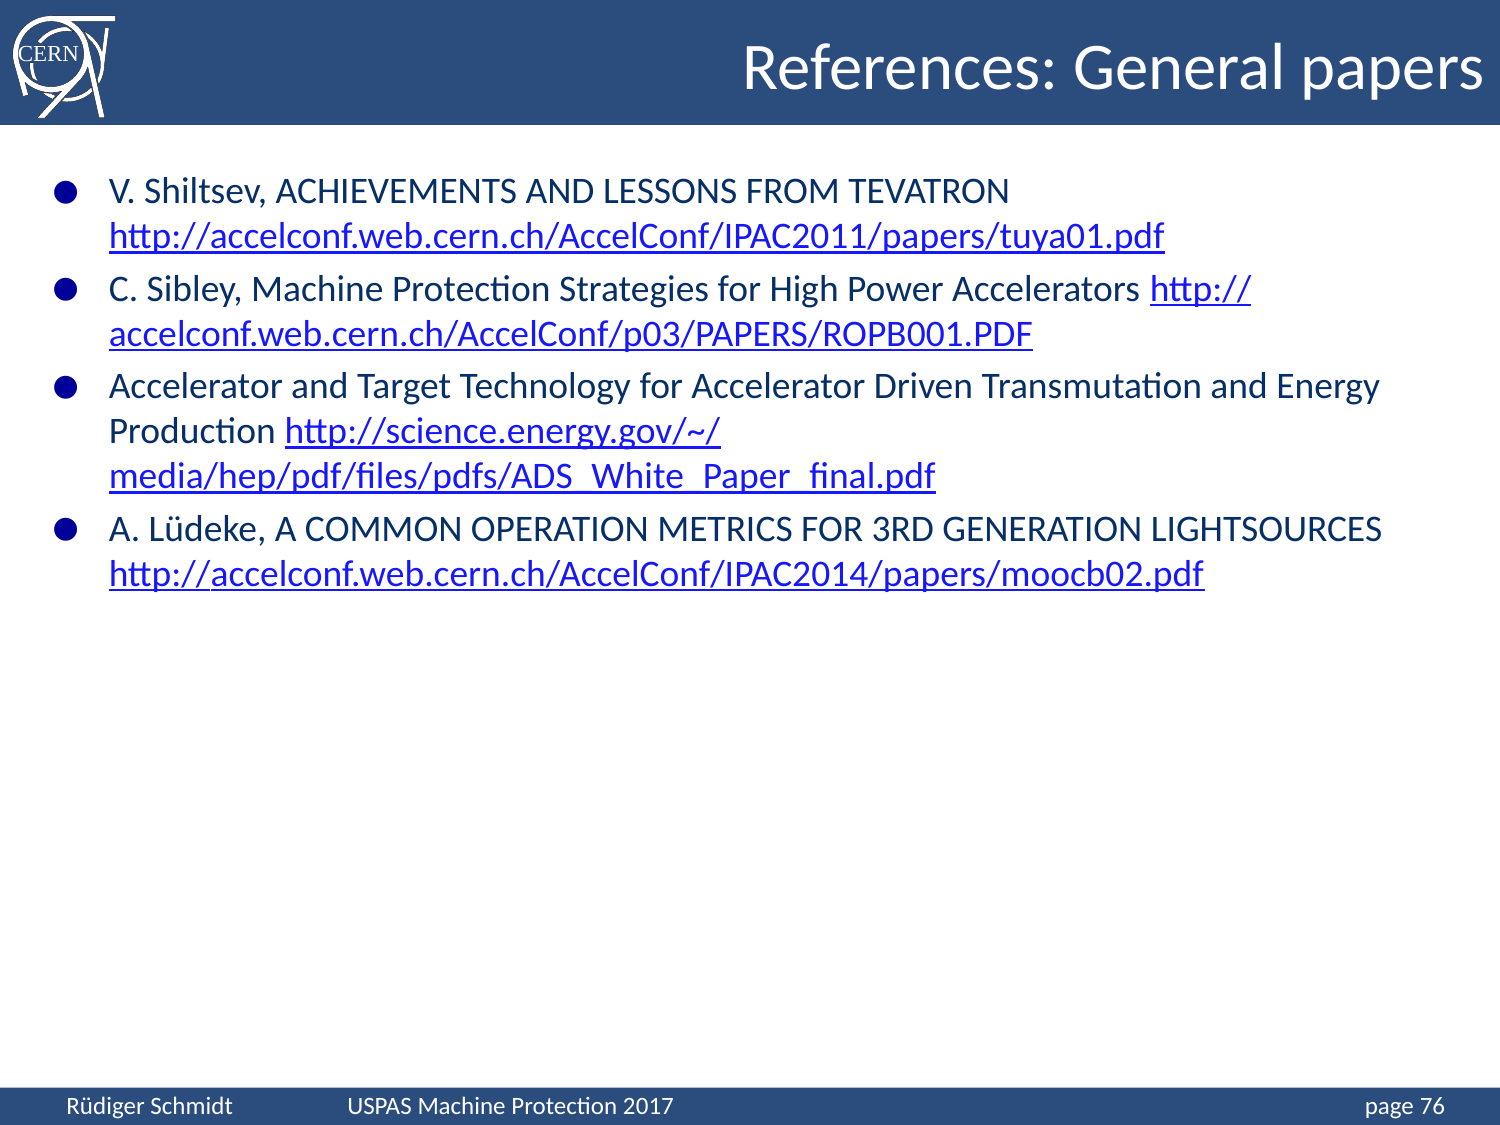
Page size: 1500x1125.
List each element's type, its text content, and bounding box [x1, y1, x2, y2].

title References: General papers [125, 0, 1500, 125]
list V. Shiltsev, ACHIEVEMENTS AND LESSONS FROM TEVATRON http://accelconf.web.cern.ch/AccelConf/IPAC2011/papers/tuya01.pdf C. Sibley, Machine Protection Strategies for High Power Accelerators http://accelconf.web.cern.ch/AccelConf/p03/PAPERS/ROPB001.PDF Accelerator and Target Technology for Accelerator Driven Transmutation and Energy Production http://science.energy.gov/~/media/hep/pdf/files/pdfs/ADS_White_Paper_final.pdf A. Lüdeke, A COMMON OPERATION METRICS FOR 3RD GENERATION LIGHTSOURCES http://accelconf.web.cern.ch/AccelConf/IPAC2014/papers/moocb02.pdf [37, 158, 1463, 1050]
